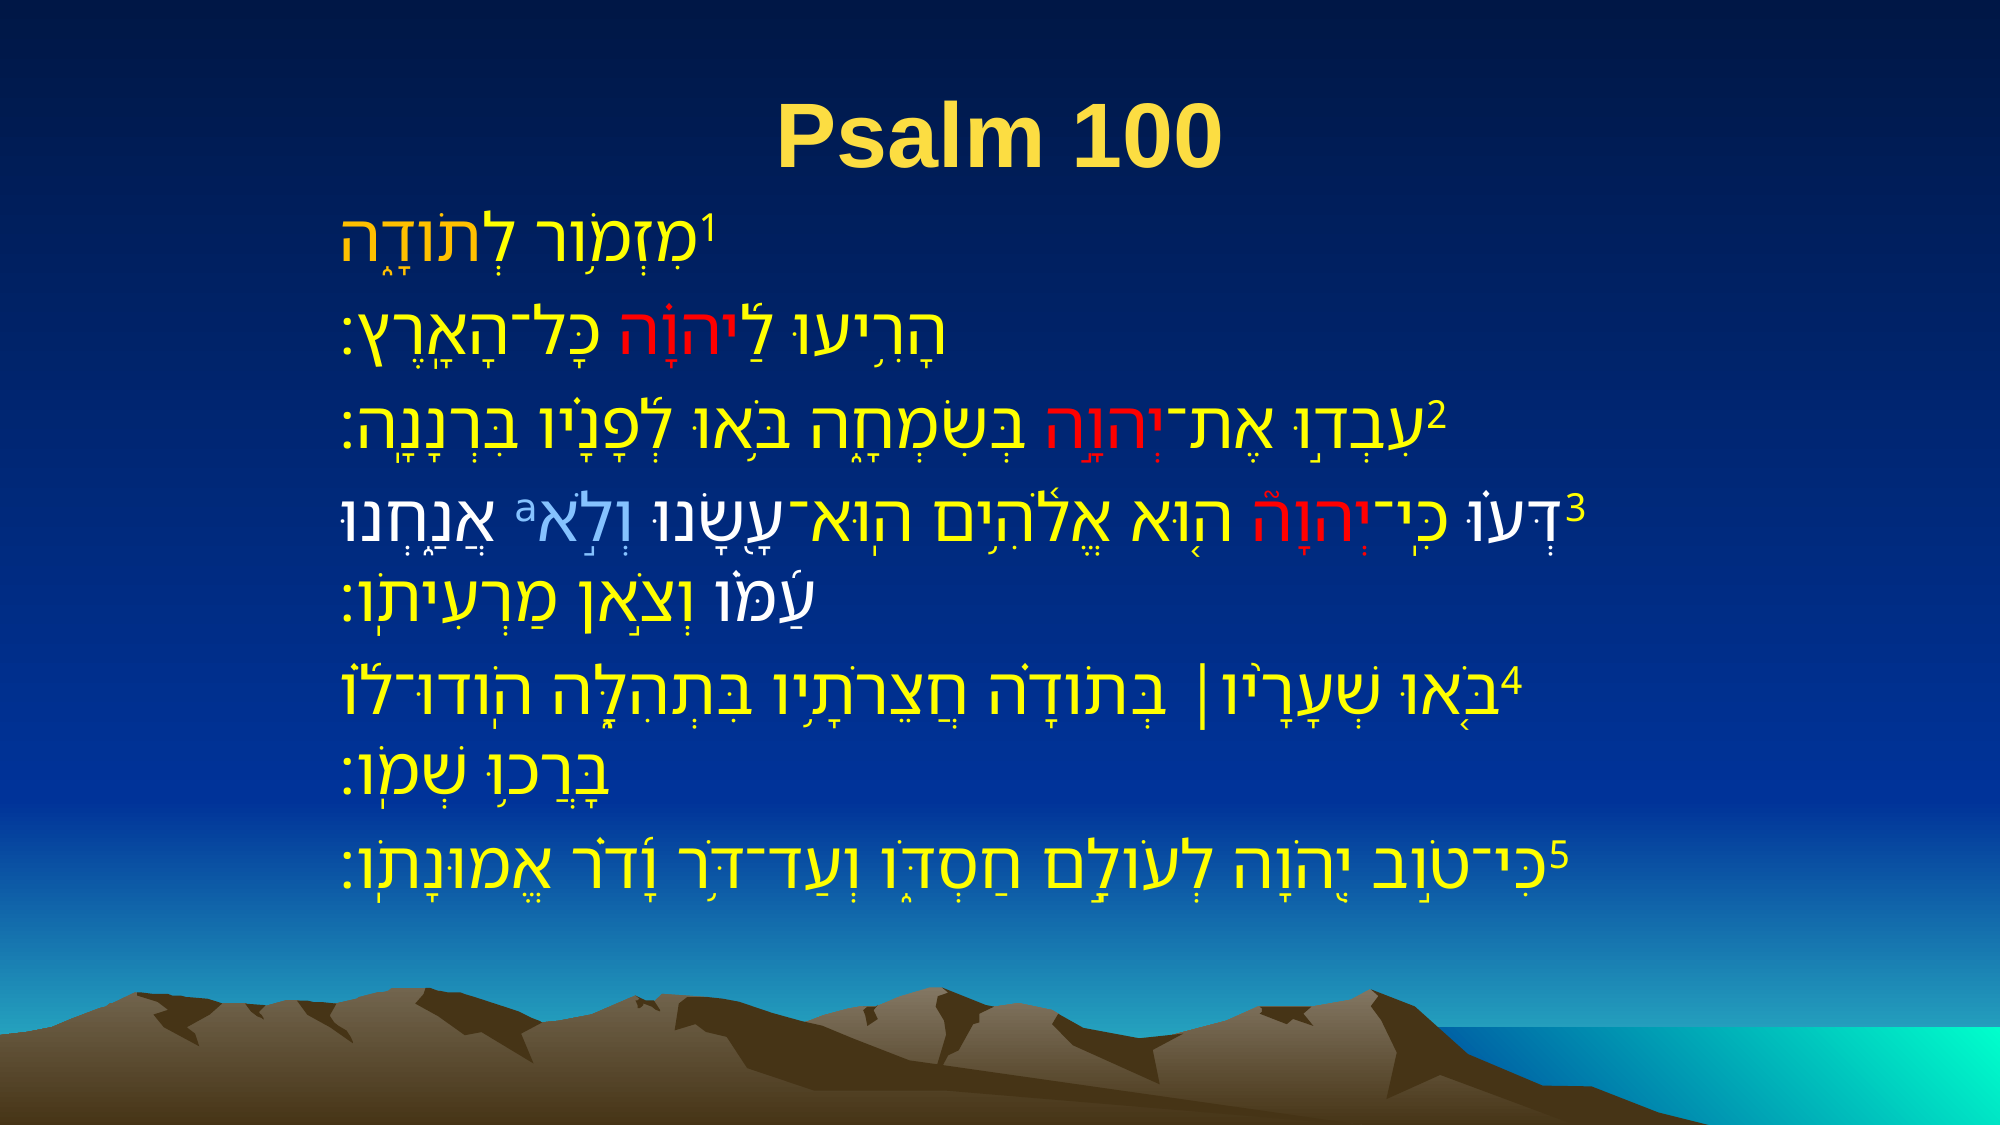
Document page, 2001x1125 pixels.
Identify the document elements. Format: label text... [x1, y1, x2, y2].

title Psalm 100 [99, 37, 1901, 226]
list 1‮מִזְמֹ֥ור לְתֹודָ֑ה הָרִ֥יעוּ לַ֝יהוָ֗ה כָּל־הָאָֽרֶץ׃ 2‮עִבְד֣וּ אֶת־יְהוָ֣ה בְּשִׂמְחָ֑ה בֹּ֥אוּ לְ֝פָנָ֗יו בִּרְנָנָֽה׃ 3‮דְּע֗וּ כִּֽי־יְהוָה֮ ה֤וּא אֱלֹ֫הִ֥ים הֽוּא־עָ֭שָׂנוּ וְלֹ֣א‮a‬ אֲנַ֑חְנוּ עַ֝מֹּ֗ו וְצֹ֣אן מַרְעִיתֹֽו׃ 4‮בֹּ֤אוּ שְׁעָרָ֨יו׀ בְּתֹודָ֗ה חֲצֵרֹתָ֥יו בִּתְהִלָּ֑ה הֹֽודוּ־לֹ֝֗ו בָּרֲכ֥וּ שְׁמֹֽו׃ 5‮כִּי־טֹ֣וב יְ֭הֹוָה לְעֹולָ֣ם חַסְדֹּ֑ו וְעַד־דֹּ֥ר וָ֝דֹ֗ר אֱמוּנָתֹֽו׃ [324, 187, 1675, 925]
